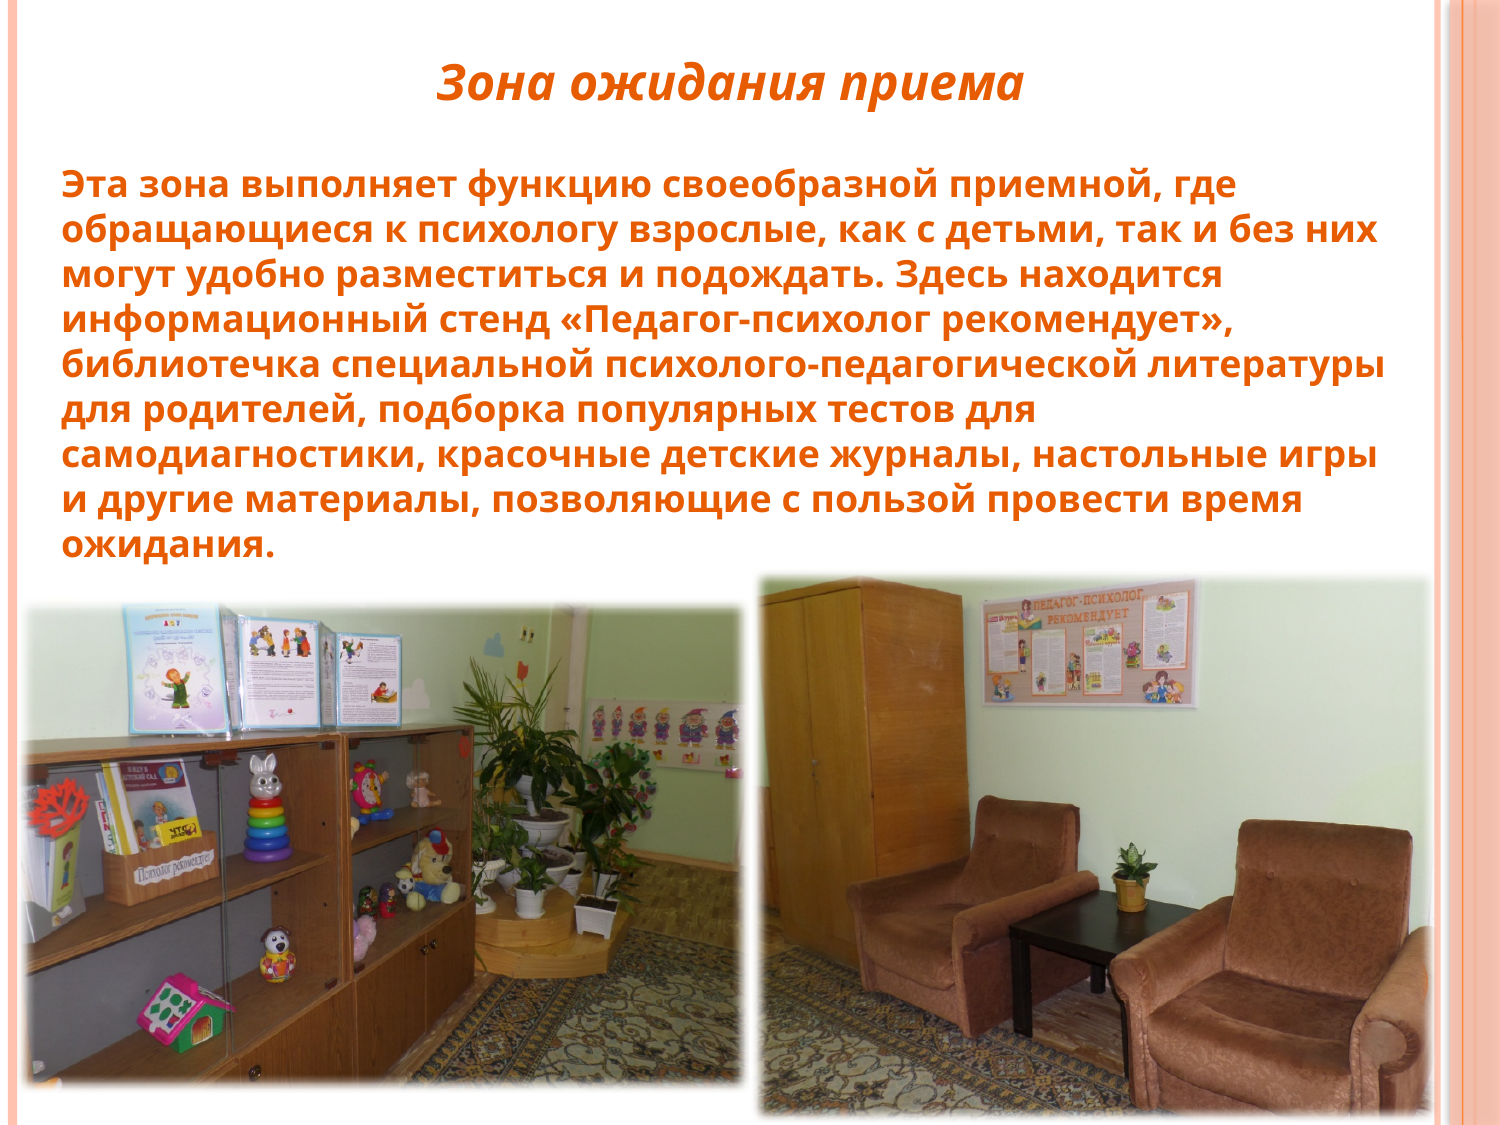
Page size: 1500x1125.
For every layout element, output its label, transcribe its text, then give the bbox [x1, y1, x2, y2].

picture [15, 568, 1438, 1123]
text_box Зона ожидания приема Эта зона выполняет функцию своеобразной приемной, где обращающиеся к психологу взрослые, как с детьми, так и без них могут удобно разместиться и подождать. Здесь находится информационный стенд «Педагог-психолог рекомендует», библиотечка специальной психолого-педагогической литературы для родителей, подборка популярных тестов для самодиагностики, красочные детские журналы, настольные игры и другие материалы, позволяющие с пользой провести время ожидания. [46, 42, 1417, 573]
